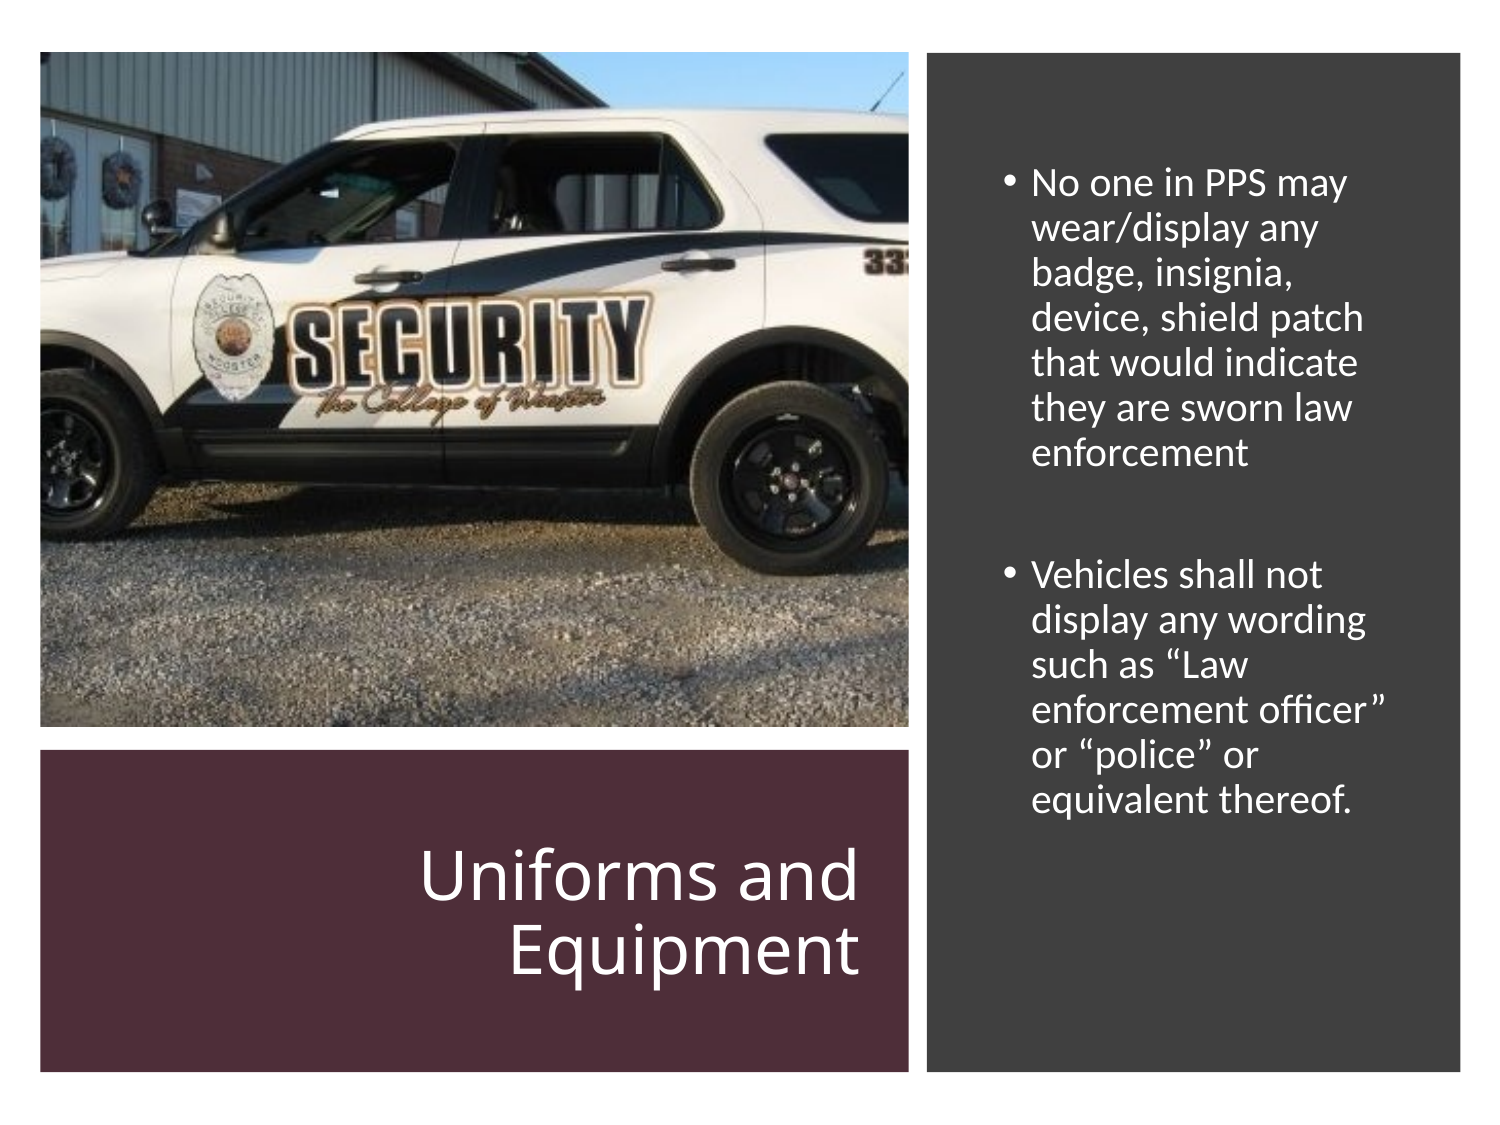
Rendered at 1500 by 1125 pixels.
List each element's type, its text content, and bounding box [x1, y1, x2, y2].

text_box [39, 749, 910, 1073]
title Uniforms and Equipment [64, 782, 876, 1049]
text_box [926, 52, 1461, 1073]
list No one in PPS may wear/display any badge, insignia, device, shield patch that would indicate they are sworn law enforcement Vehicles shall not display any wording such as “Law enforcement officer” or “police” or equivalent thereof. [987, 150, 1410, 947]
picture [40, 52, 909, 727]
